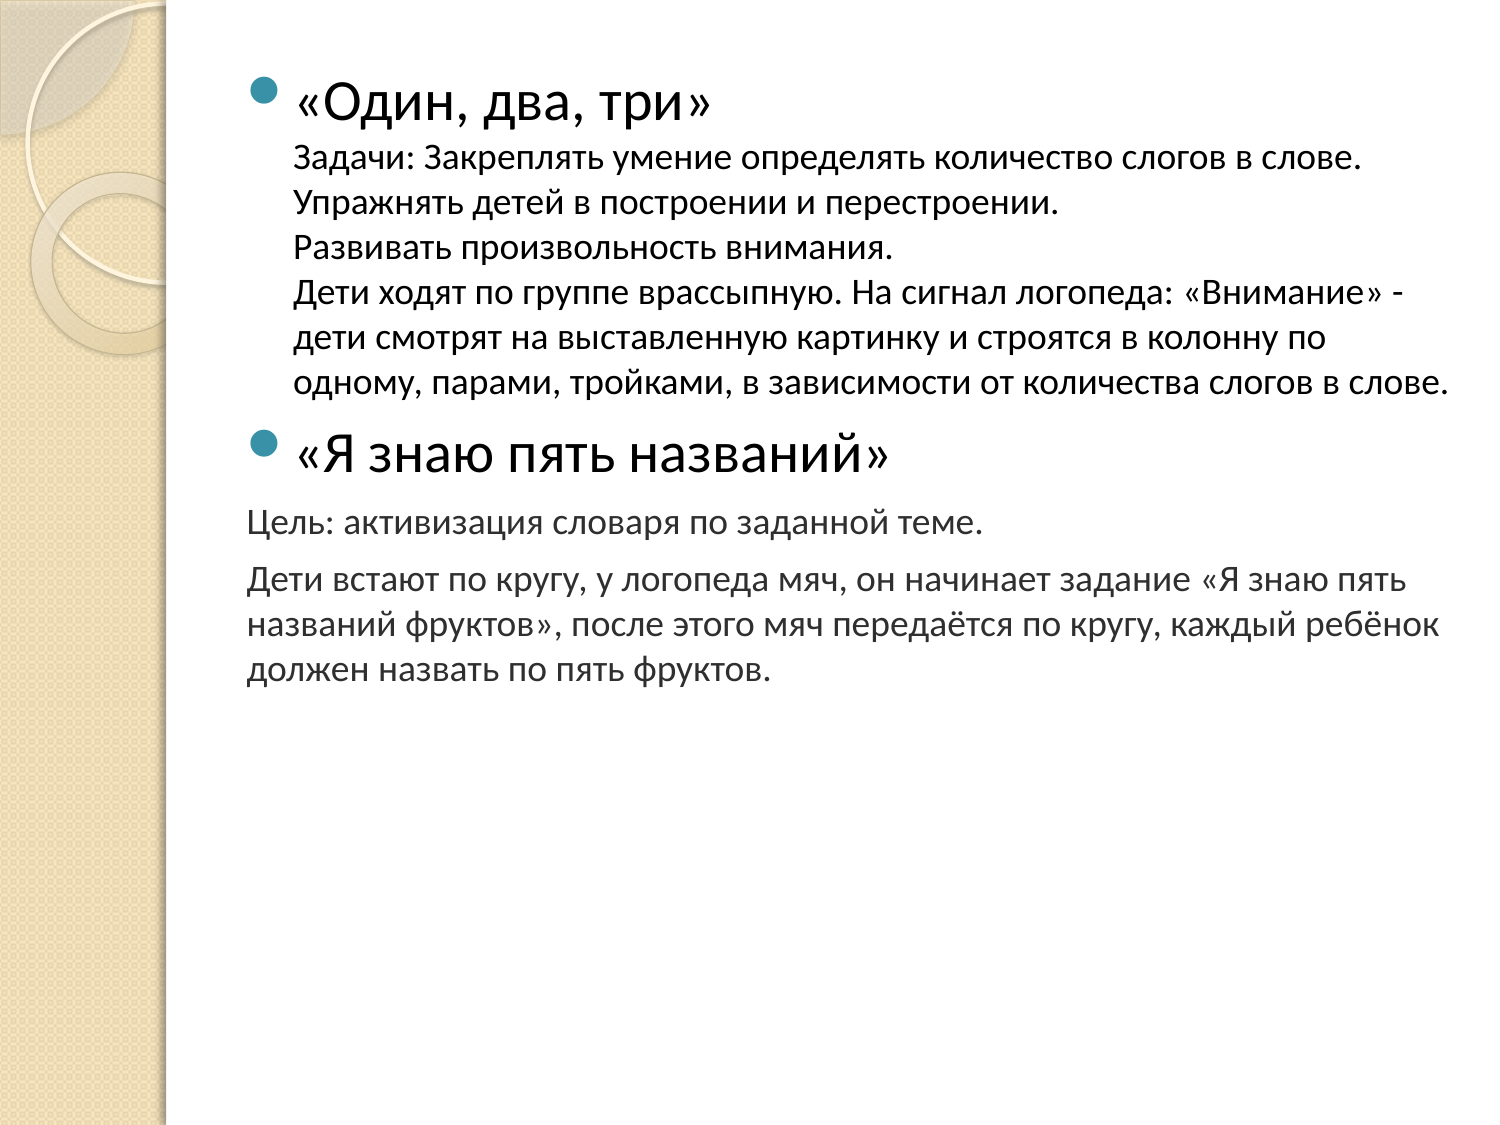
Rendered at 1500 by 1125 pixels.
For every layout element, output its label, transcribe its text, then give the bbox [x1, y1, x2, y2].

list «Один, два, три» Задачи: Закреплять умение определять количество слогов в слове. Упражнять детей в построении и перестроении. Развивать произвольность внимания. Дети ходят по группе врассыпную. На сигнал логопеда: «Внимание» - дети смотрят на выставленную картинку и строятся в колонну по одному, парами, тройками, в зависимости от количества слогов в слове. «Я знаю пять названий» Цель: активизация словаря по заданной теме. Дети встают по кругу, у логопеда мяч, он начинает задание «Я знаю пять названий фруктов», после этого мяч передаётся по кругу, каждый ребёнок должен назвать по пять фруктов. [218, 54, 1466, 1025]
